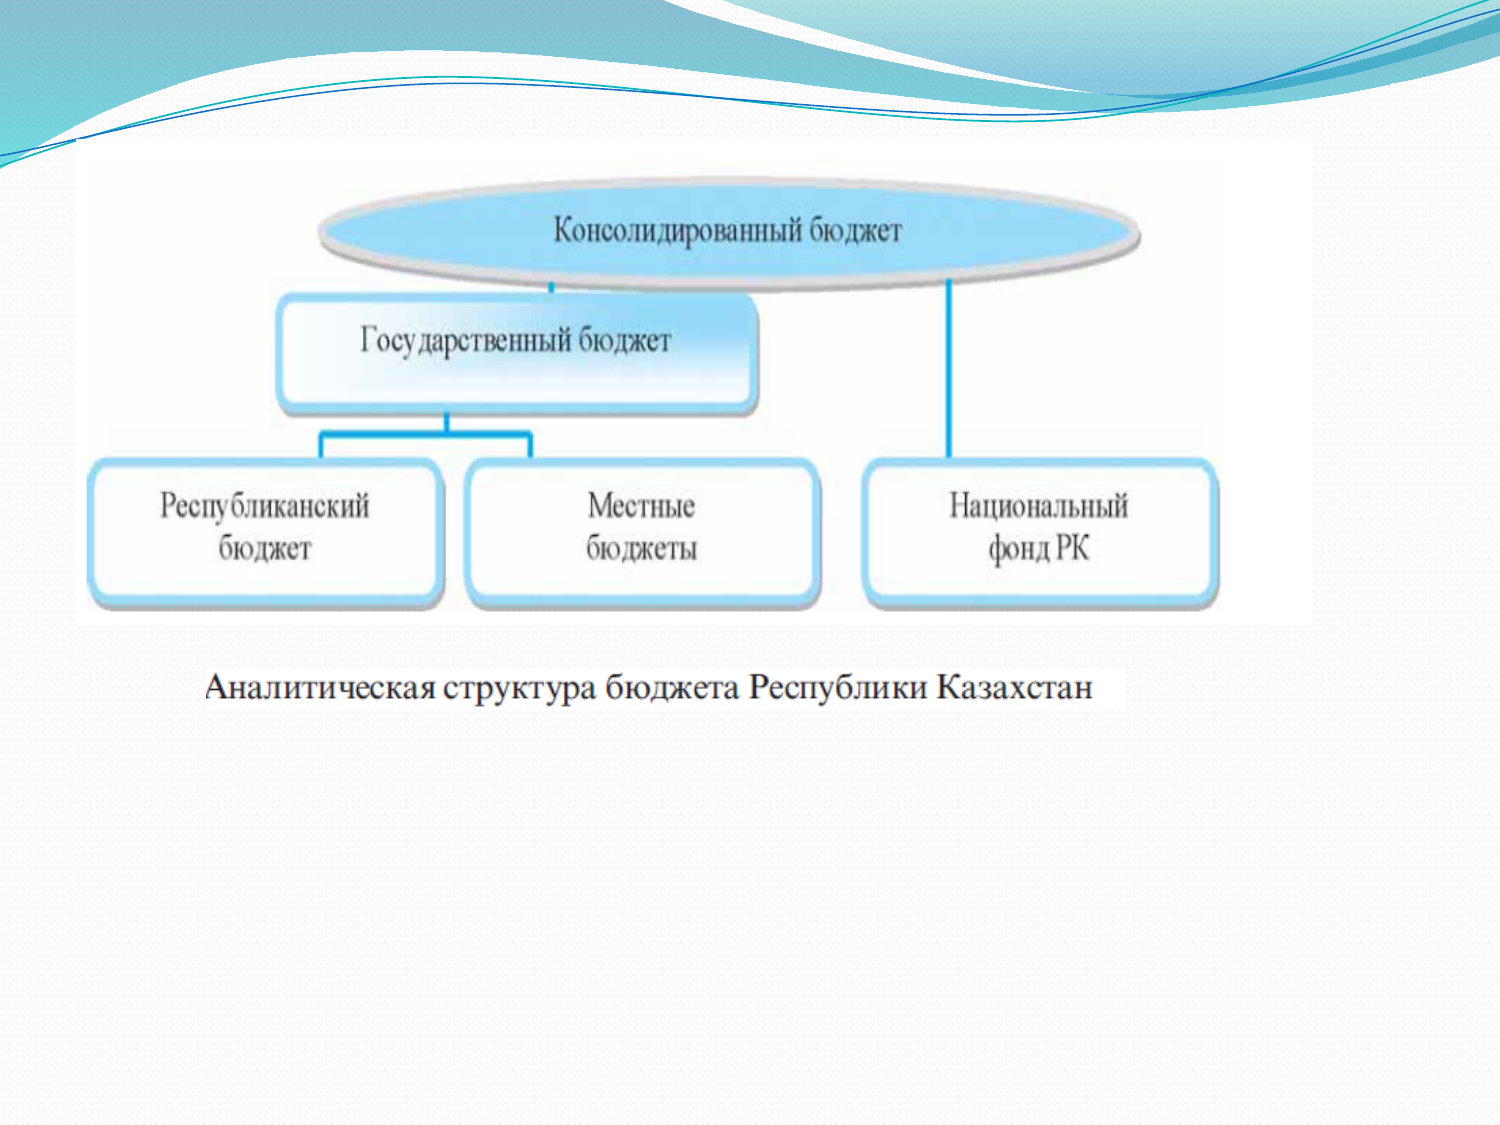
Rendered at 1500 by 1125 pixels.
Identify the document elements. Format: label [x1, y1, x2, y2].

text_box [76, 138, 1311, 624]
text_box [206, 668, 1125, 708]
